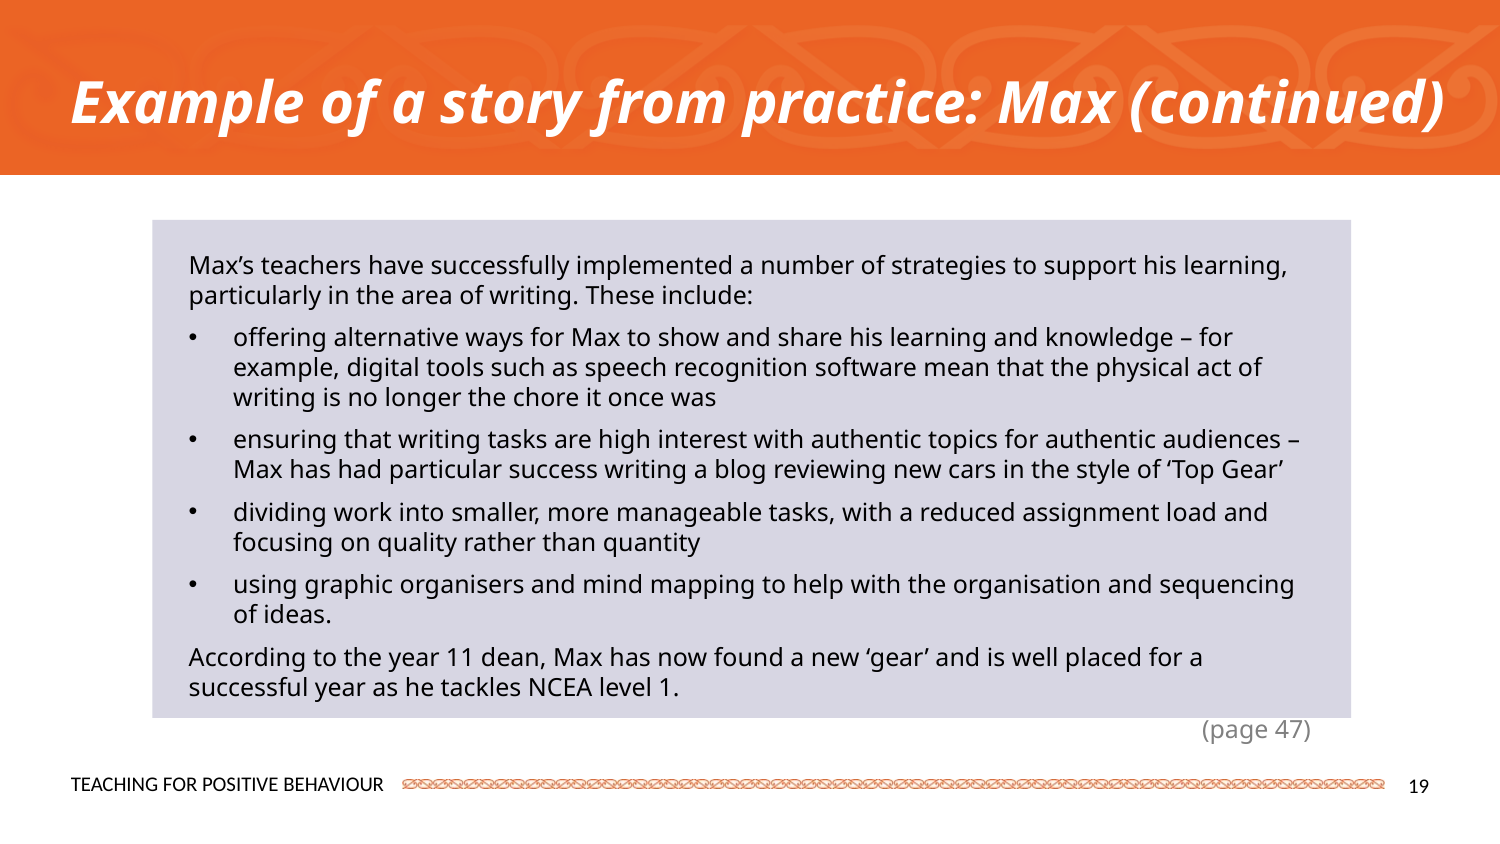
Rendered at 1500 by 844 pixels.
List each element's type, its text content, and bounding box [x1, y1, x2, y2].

text_box Example of a story from practice: Max (continued) [70, 73, 1456, 137]
picture [0, 0, 1500, 175]
slide_number 19 [1299, 772, 1430, 844]
text_box [151, 219, 1352, 719]
picture [402, 779, 1299, 789]
text_box Max’s teachers have successfully implemented a number of strategies to support his learning, particularly in the area of writing. These include: offering alternative ways for Max to show and share his learning and knowledge – for example, digital tools such as speech recognition software mean that the physical act of writing is no longer the chore it once was ensuring that writing tasks are high interest with authentic topics for authentic audiences – Max has had particular success writing a blog reviewing new cars in the style of ‘Top Gear’ dividing work into smaller, more manageable tasks, with a reduced assignment load and focusing on quality rather than quantity using graphic organisers and mind mapping to help with the organisation and sequencing of ideas. According to the year 11 dean, Max has now found a new ‘gear’ and is well placed for a successful year as he tackles NCEA level 1. (page 47) [188, 249, 1312, 744]
